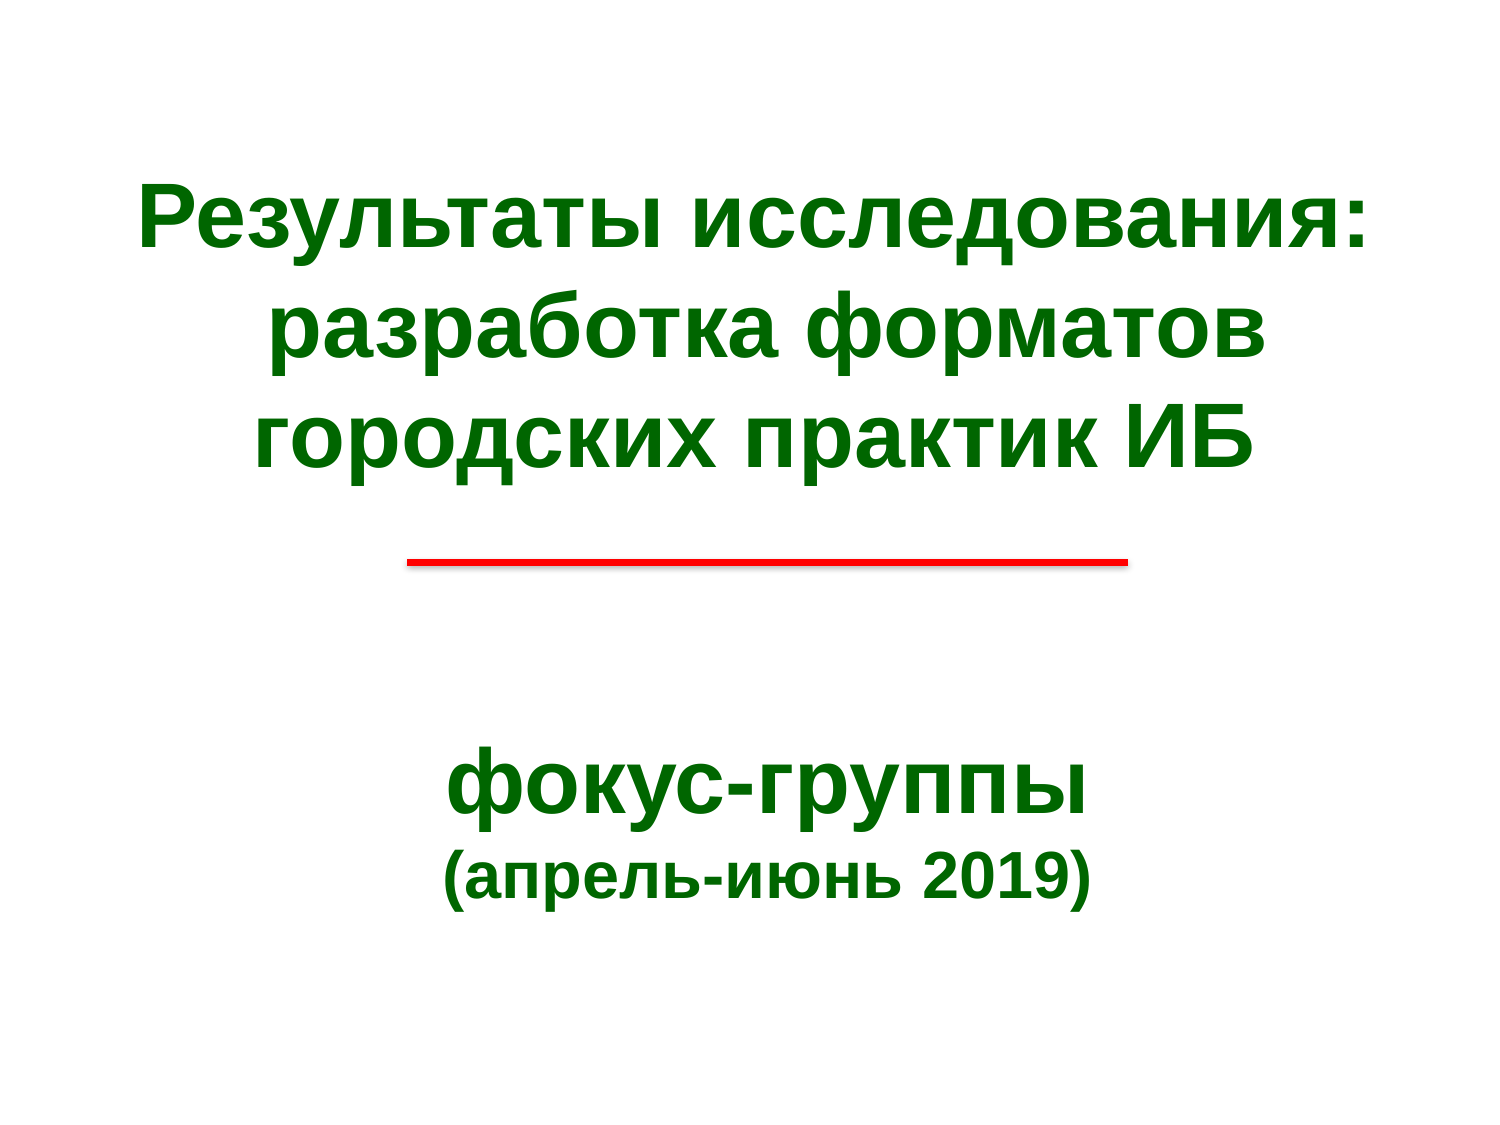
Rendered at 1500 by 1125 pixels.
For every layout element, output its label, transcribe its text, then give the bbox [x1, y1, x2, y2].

title Результаты исследования: разработка форматов городских практик ИБ [117, 186, 1419, 565]
text_box фокус-группы (апрель-июнь 2019) [171, 715, 1365, 917]
